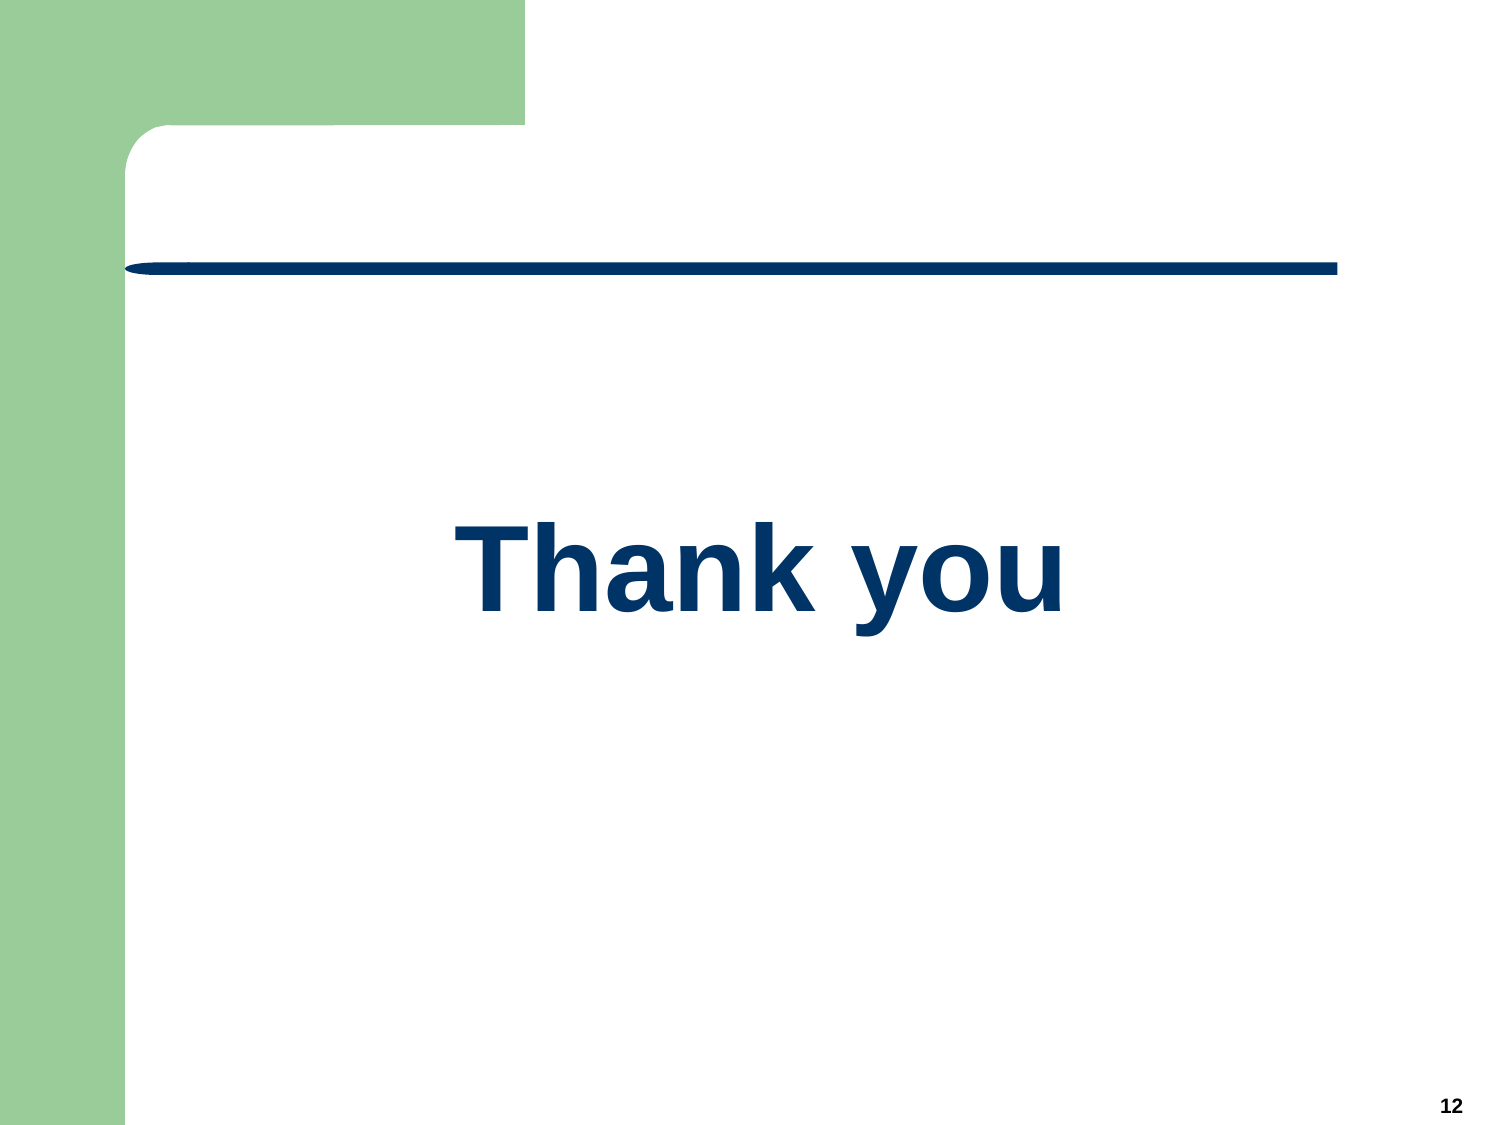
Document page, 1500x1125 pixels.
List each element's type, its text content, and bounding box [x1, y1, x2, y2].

list Thank you [125, 480, 1400, 705]
slide_number 12 [1403, 1074, 1500, 1125]
